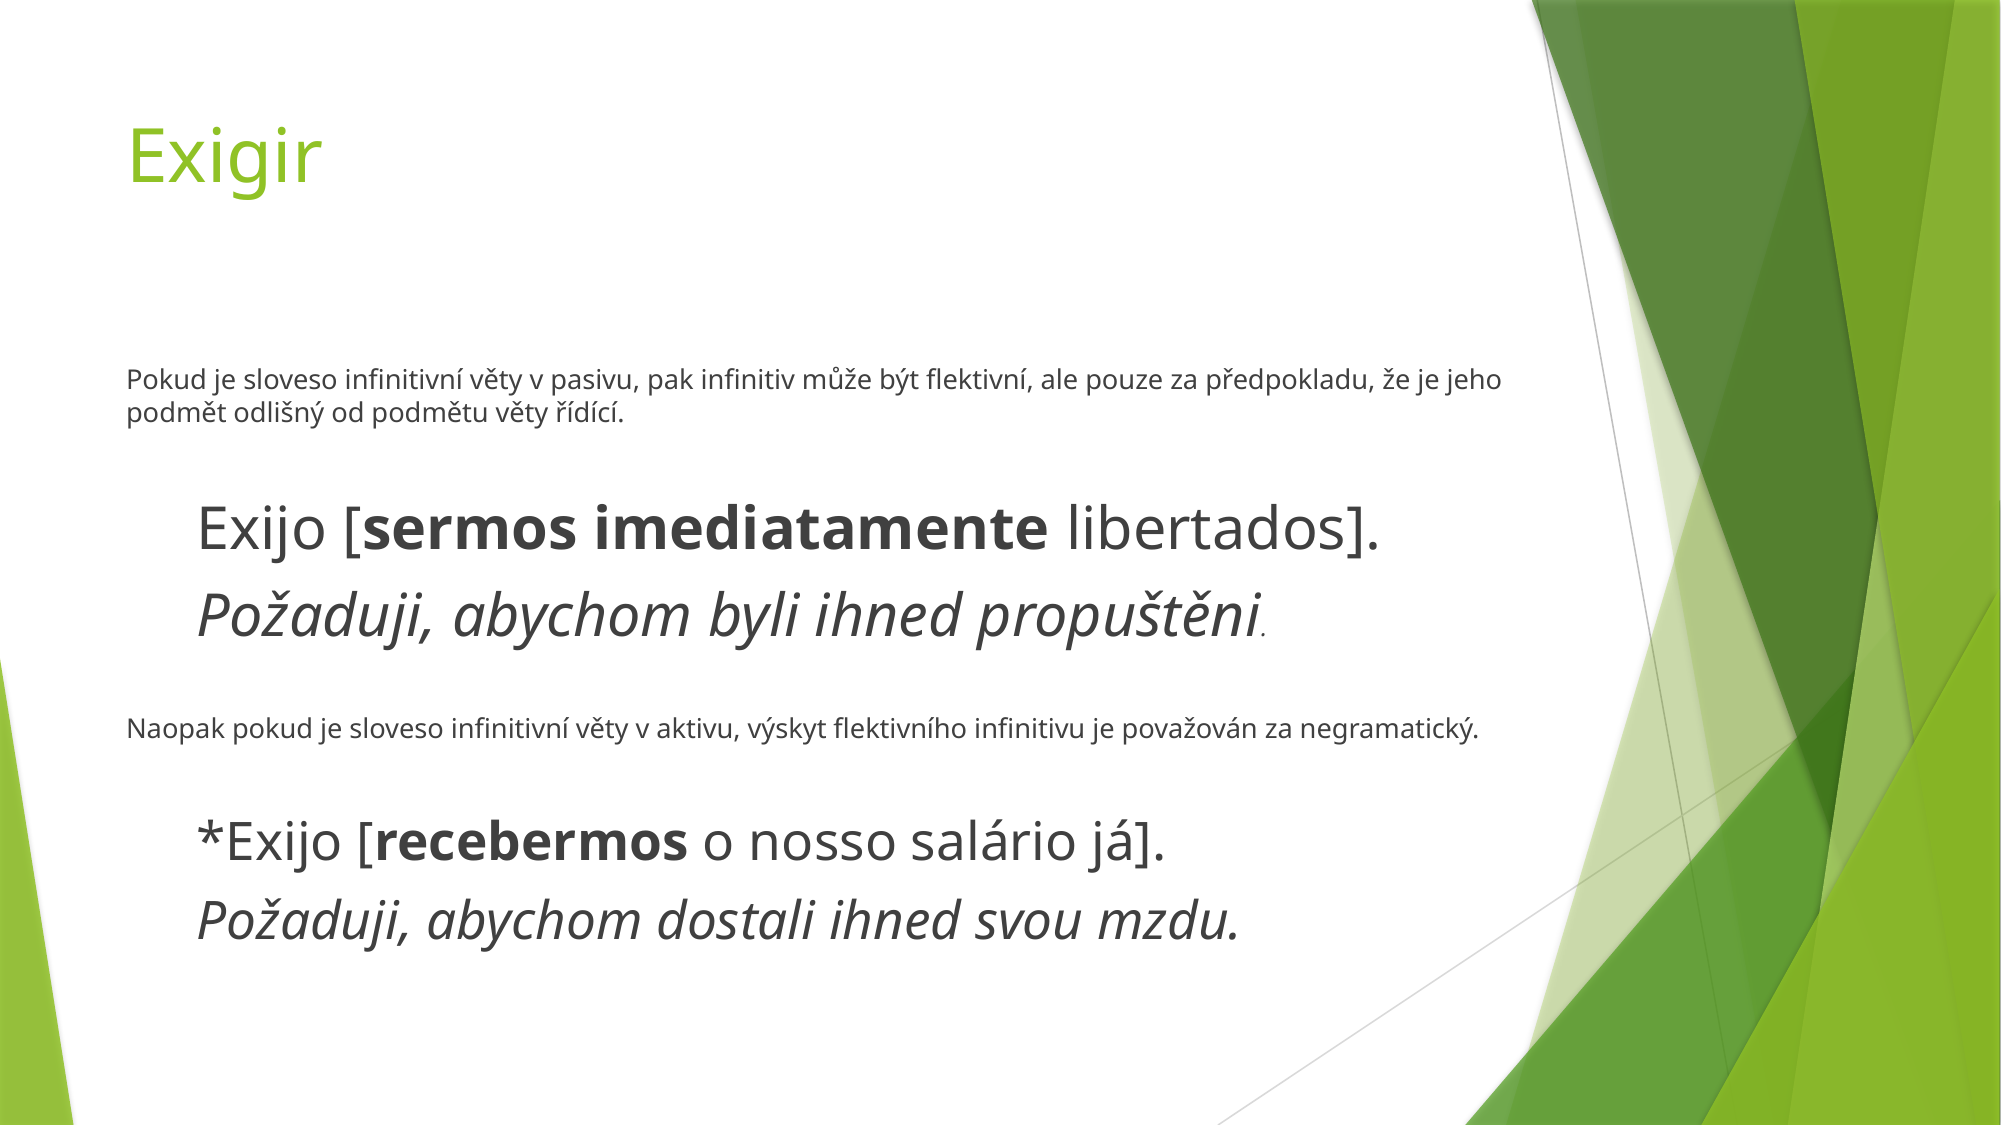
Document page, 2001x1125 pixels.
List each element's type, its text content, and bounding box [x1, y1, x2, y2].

title Exigir [111, 99, 1522, 317]
list Pokud je sloveso infinitivní věty v pasivu, pak infinitiv může být flektivní, ale pouze za předpokladu, že je jeho podmět odlišný od podmětu věty řídící. Exijo [sermos imediatamente libertados]. Požaduji, abychom byli ihned propuštěni. Naopak pokud je sloveso infinitivní věty v aktivu, výskyt flektivního infinitivu je považován za negramatický. *Exijo [recebermos o nosso salário já]. Požaduji, abychom dostali ihned svou mzdu. [111, 354, 1522, 992]
